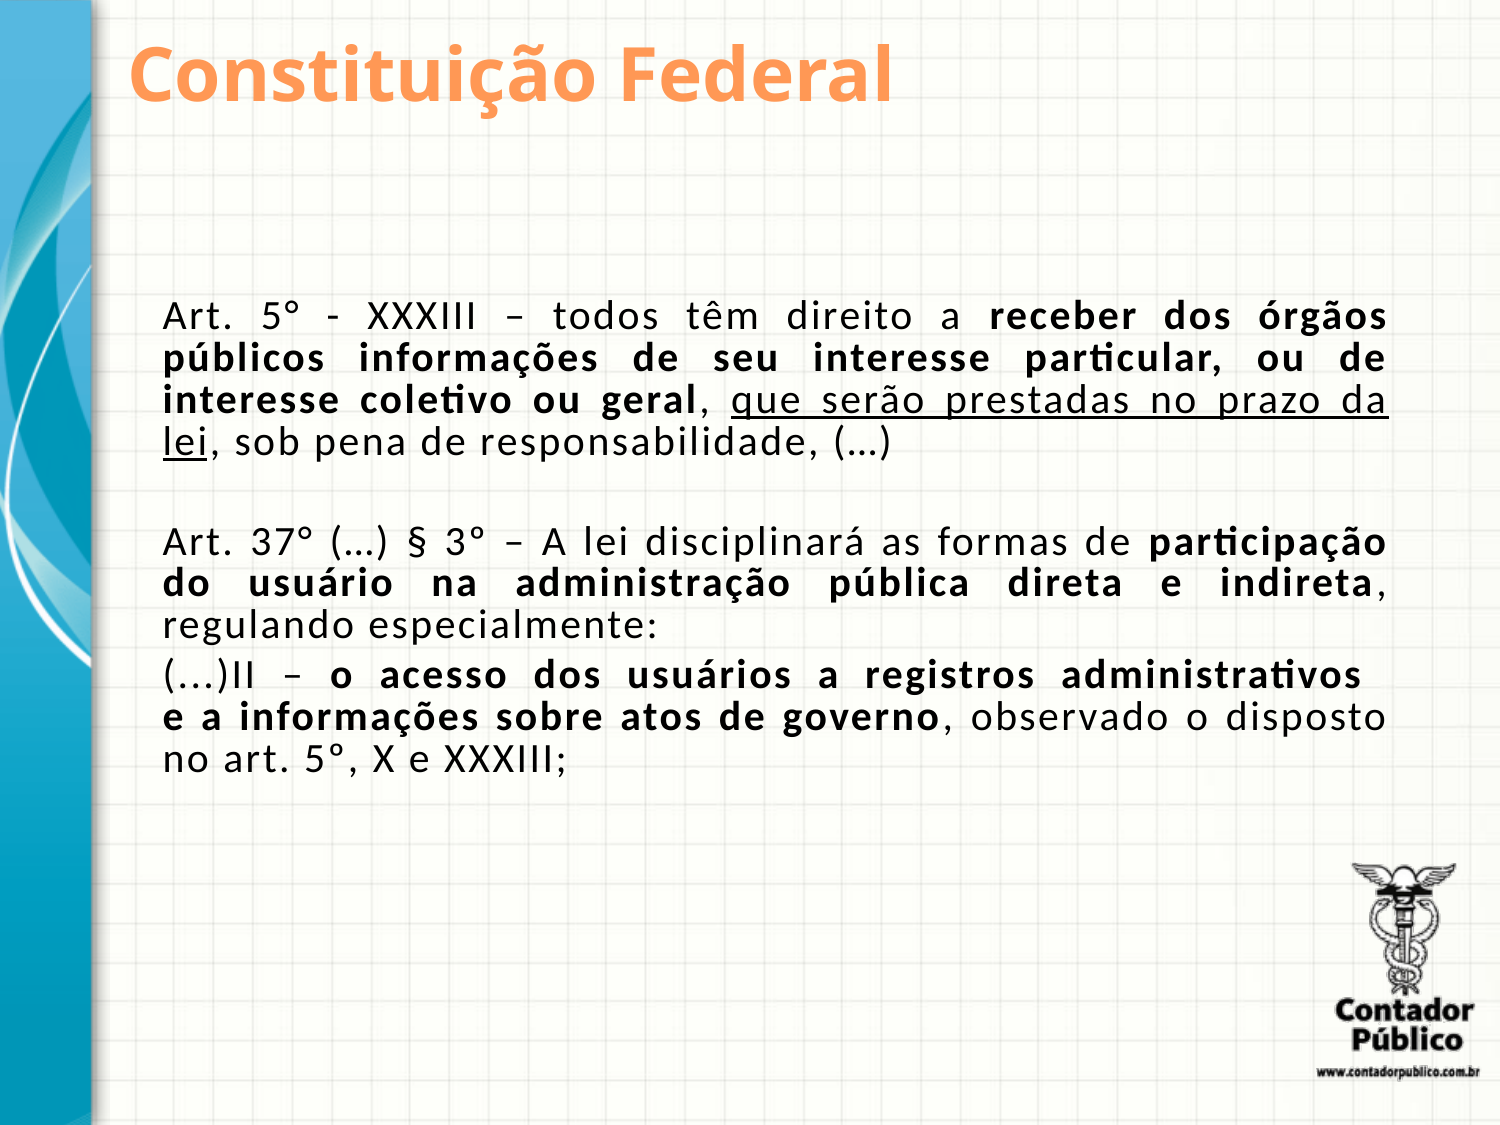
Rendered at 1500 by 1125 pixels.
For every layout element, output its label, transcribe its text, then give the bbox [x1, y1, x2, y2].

text_box Constituição Federal [112, 7, 1134, 136]
subtitle Art. 5° - XXXIII – todos têm direito a receber dos órgãos públicos informações de seu interesse particular, ou de interesse coletivo ou geral, que serão prestadas no prazo da lei, sob pena de responsabilidade, (…) Art. 37° (…) § 3º – A lei disciplinará as formas de participação do usuário na administração pública direta e indireta, regulando especialmente: (...)II – o acesso dos usuários a registros administrativos e a informações sobre atos de governo, observado o disposto no art. 5º, X e XXXIII; [147, 160, 1405, 1021]
picture [0, 0, 1500, 1125]
